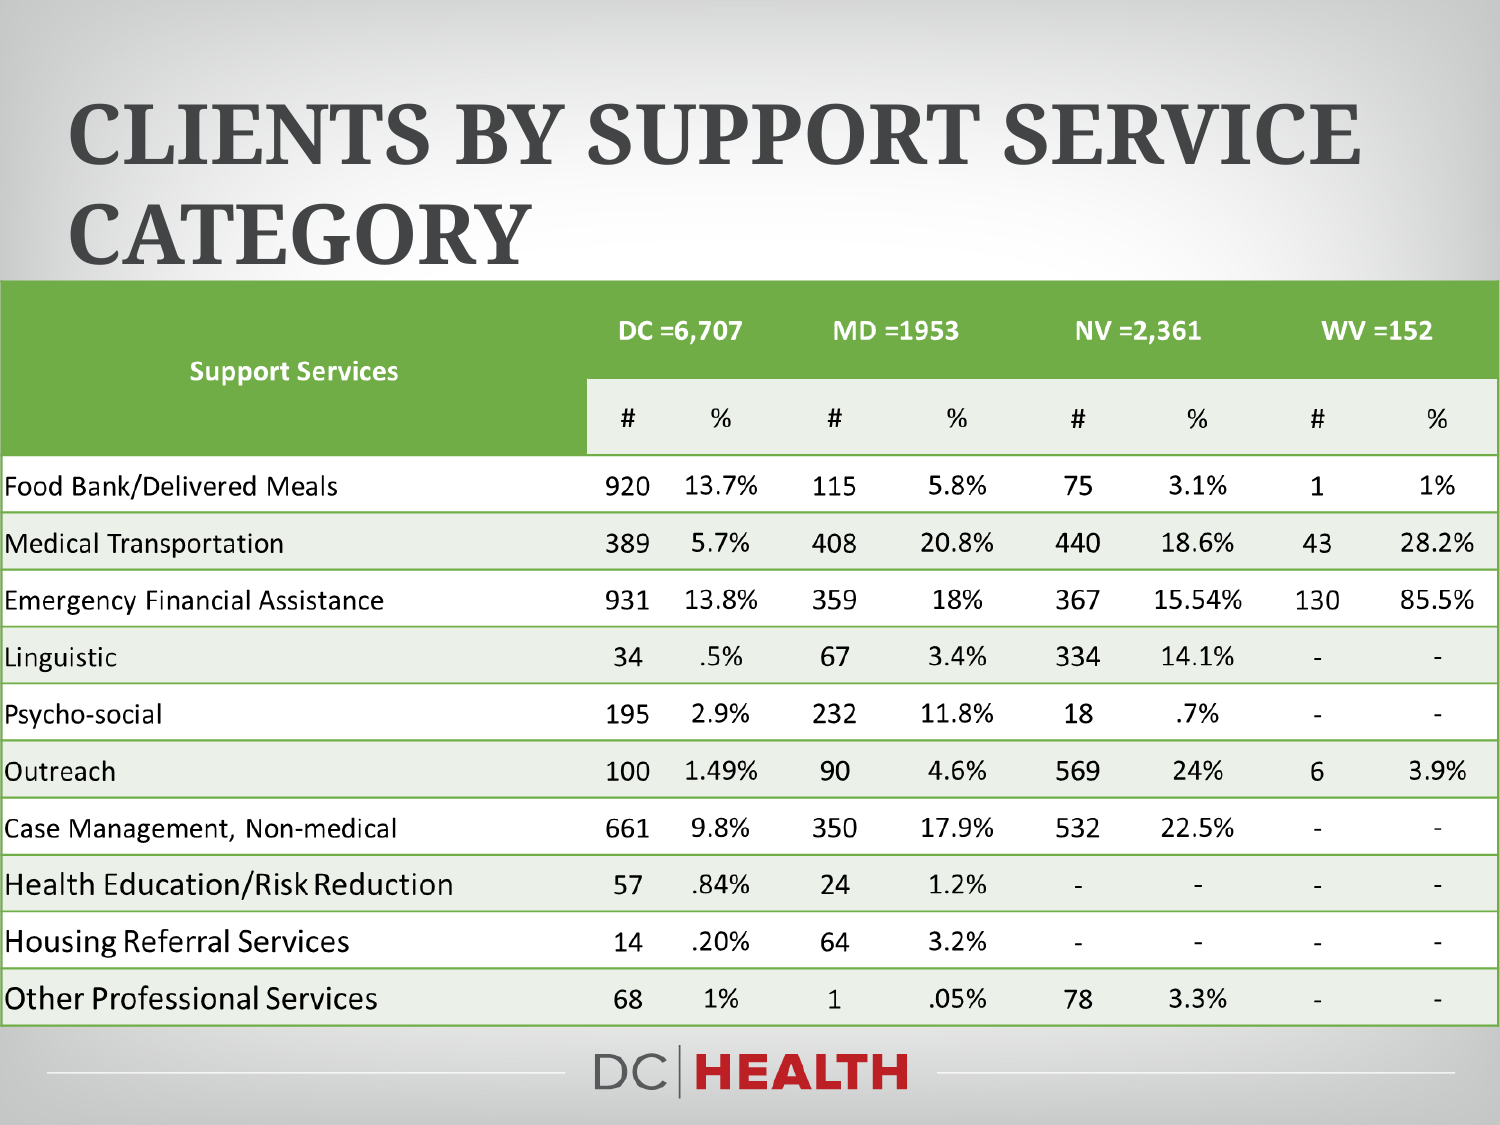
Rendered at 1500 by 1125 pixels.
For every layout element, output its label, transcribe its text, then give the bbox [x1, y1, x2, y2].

picture [0, 0, 1500, 1125]
title Clients by support service category [52, 73, 1403, 262]
